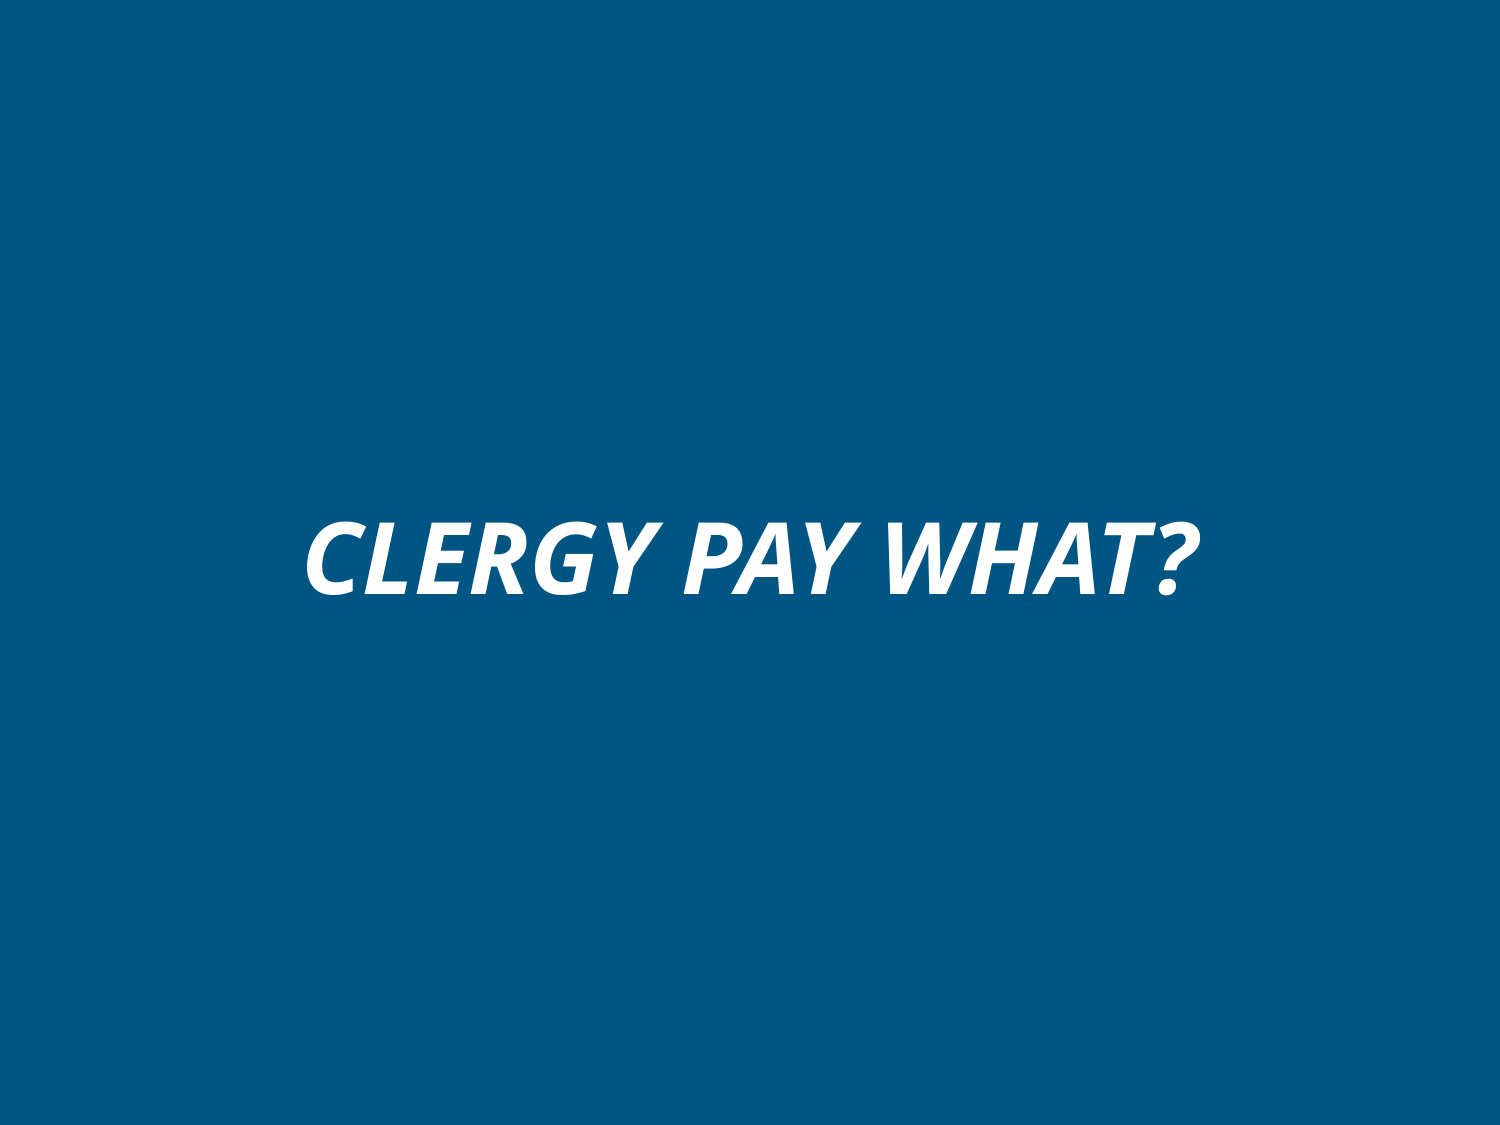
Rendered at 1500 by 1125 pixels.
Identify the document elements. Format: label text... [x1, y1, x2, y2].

title CLERGY PAY WHAT? [103, 506, 1397, 619]
